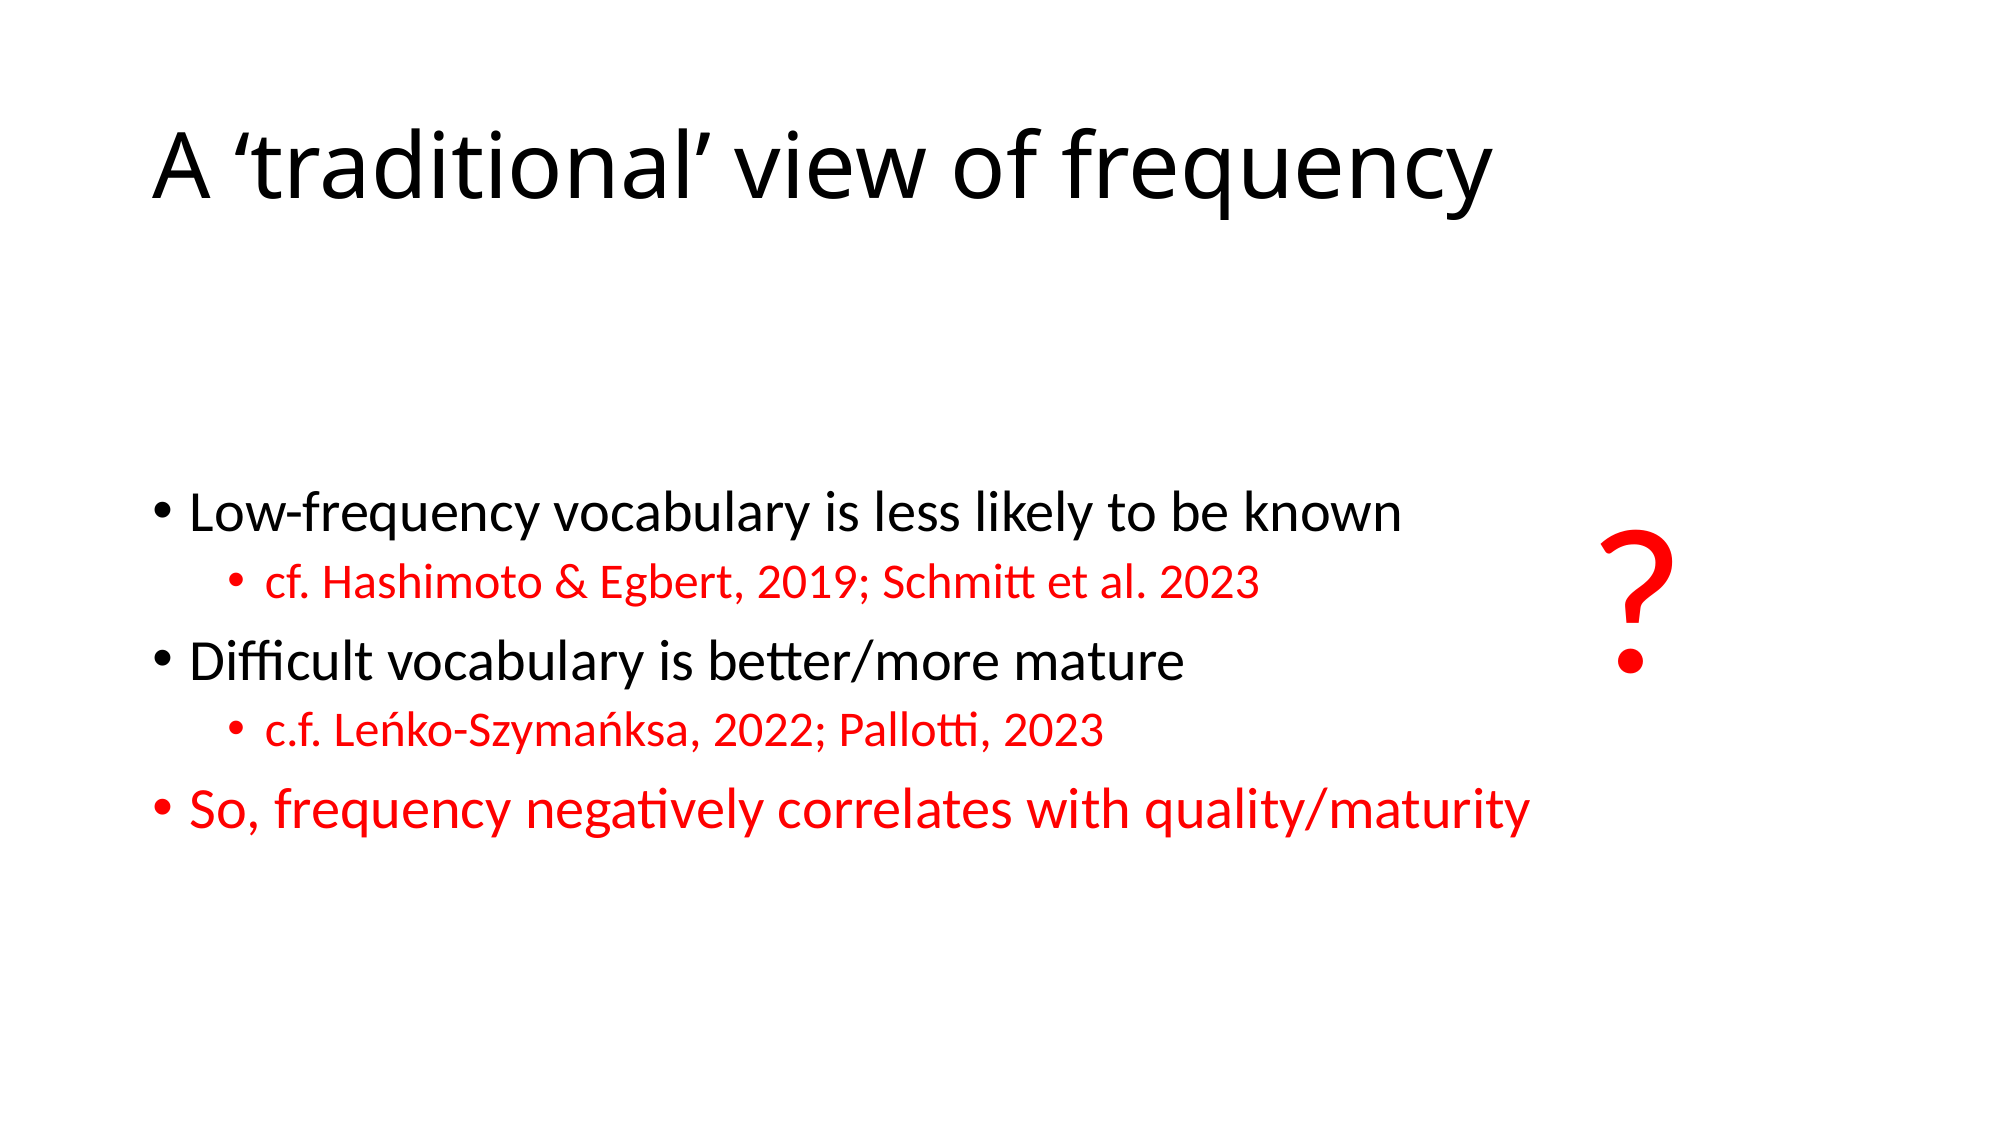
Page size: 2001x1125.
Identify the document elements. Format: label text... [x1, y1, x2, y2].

text_box ? [1573, 456, 1749, 722]
title A ‘traditional’ view of frequency [137, 59, 1863, 278]
list Low-frequency vocabulary is less likely to be known cf. Hashimoto & Egbert, 2019; Schmitt et al. 2023 Difficult vocabulary is better/more mature c.f. Leńko-Szymańksa, 2022; Pallotti, 2023 So, frequency negatively correlates with quality/maturity [137, 299, 1863, 1014]
